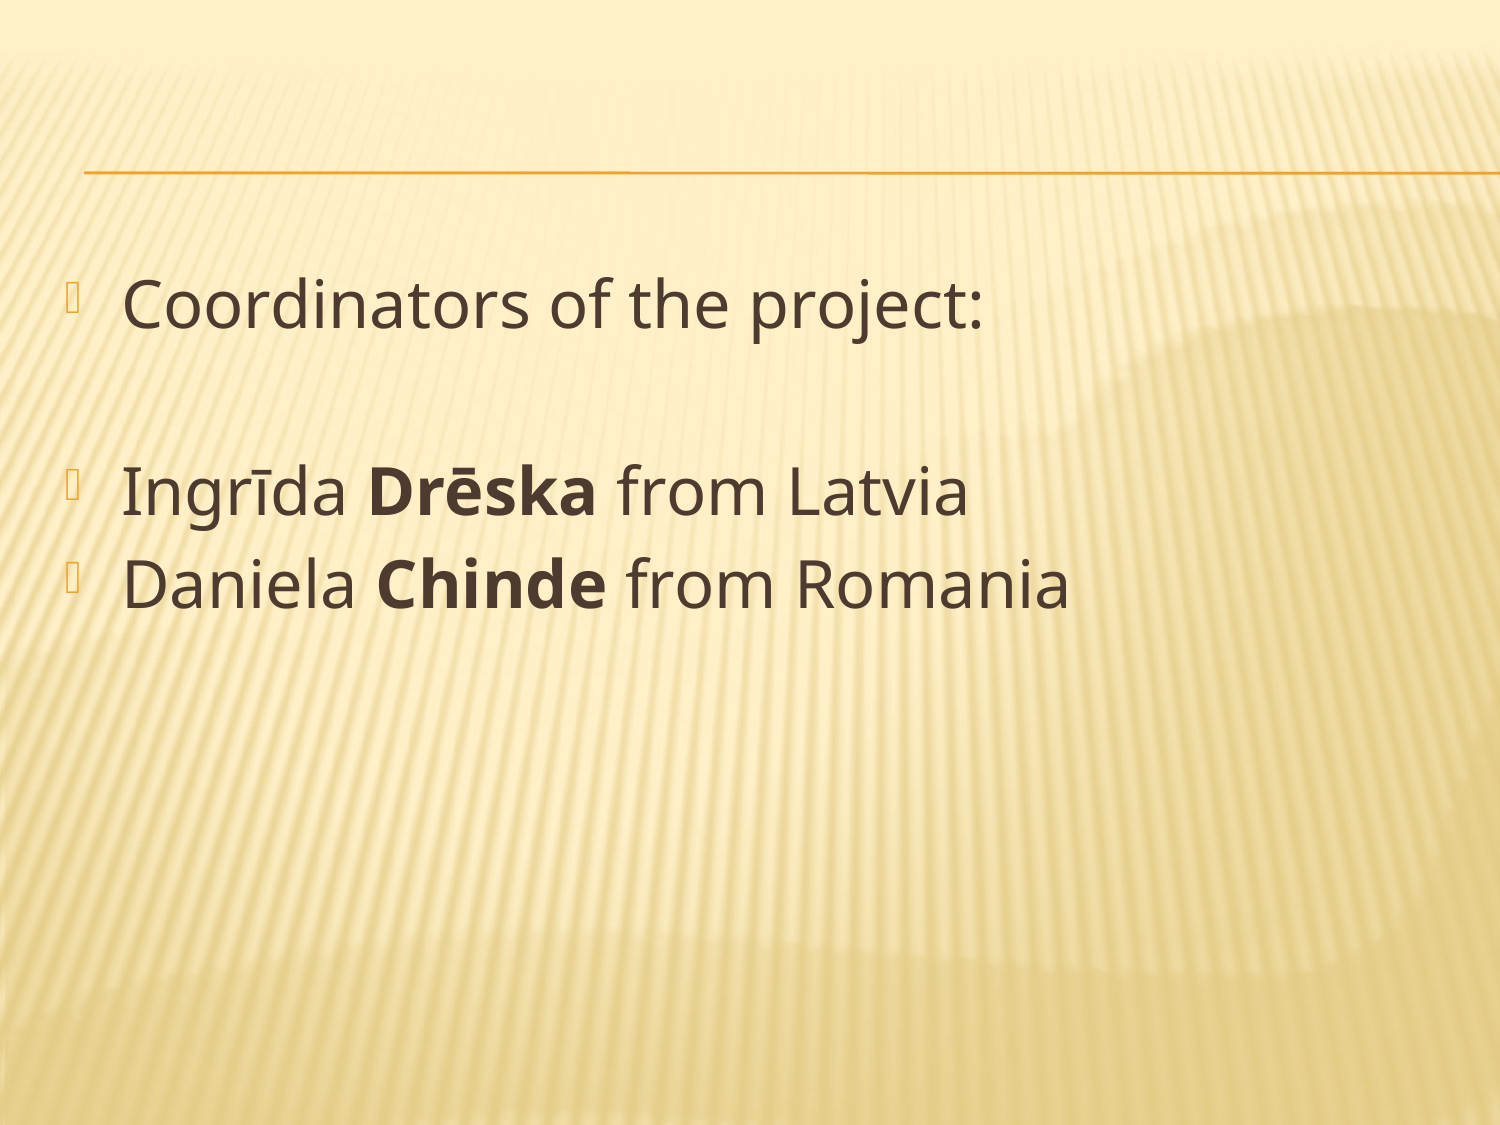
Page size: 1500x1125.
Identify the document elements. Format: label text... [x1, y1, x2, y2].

list Coordinators of the project: Ingrīda Drēska from Latvia Daniela Chinde from Romania [50, 254, 1475, 998]
